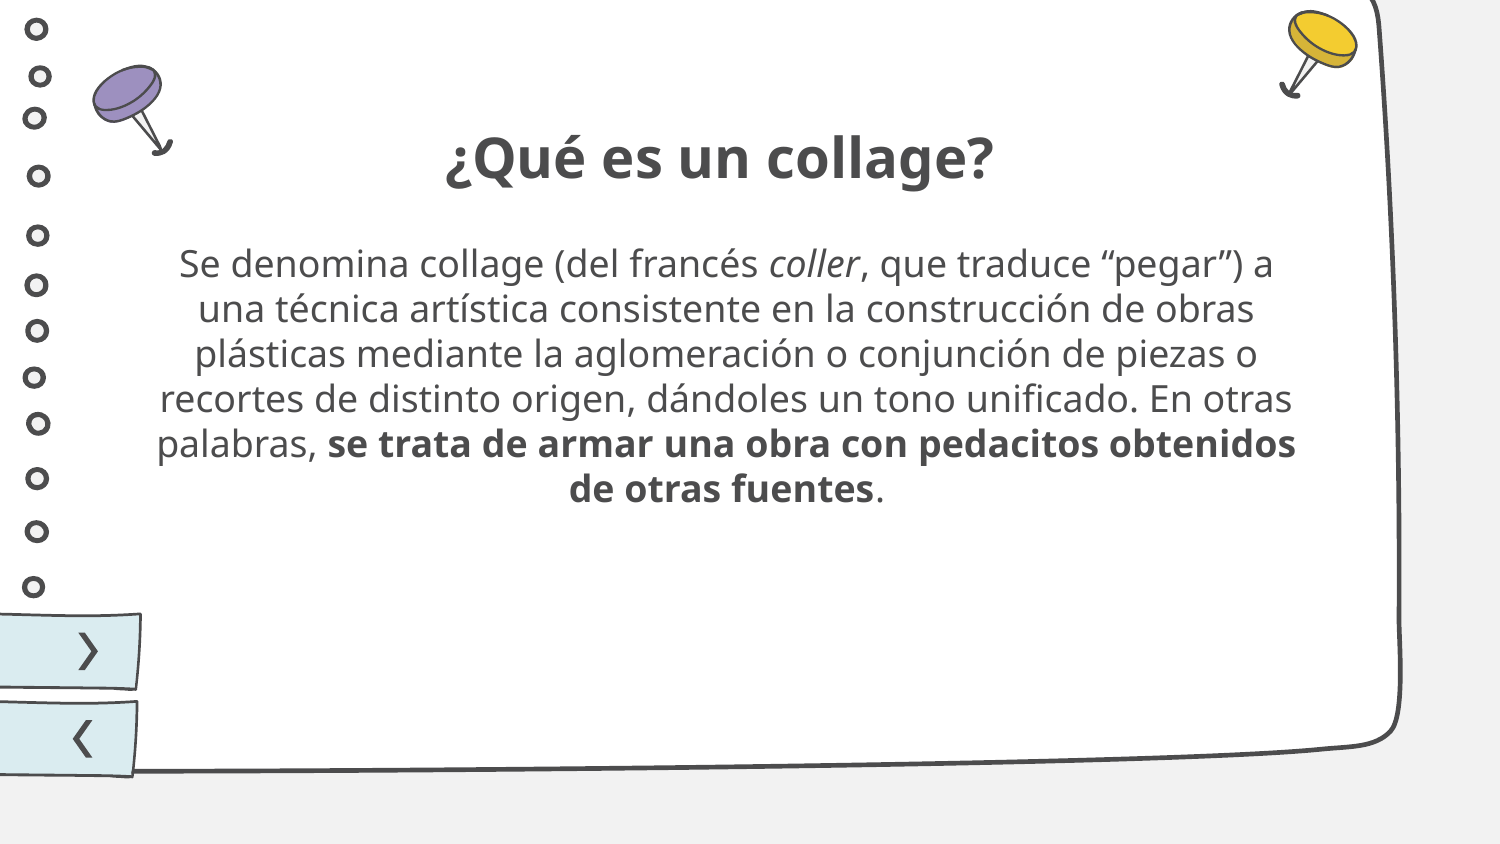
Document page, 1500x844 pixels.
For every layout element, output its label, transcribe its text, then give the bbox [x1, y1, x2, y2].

title ¿Qué es un collage? [113, 120, 1326, 225]
text_box [78, 632, 98, 671]
list Se denomina collage (del francés coller, que traduce “pegar”) a una técnica artística consistente en la construcción de obras plásticas mediante la aglomeración o conjunción de piezas o recortes de distinto origen, dándoles un tono unificado. En otras palabras, se trata de armar una obra con pedacitos obtenidos de otras fuentes. [113, 225, 1340, 725]
text_box [72, 720, 93, 758]
